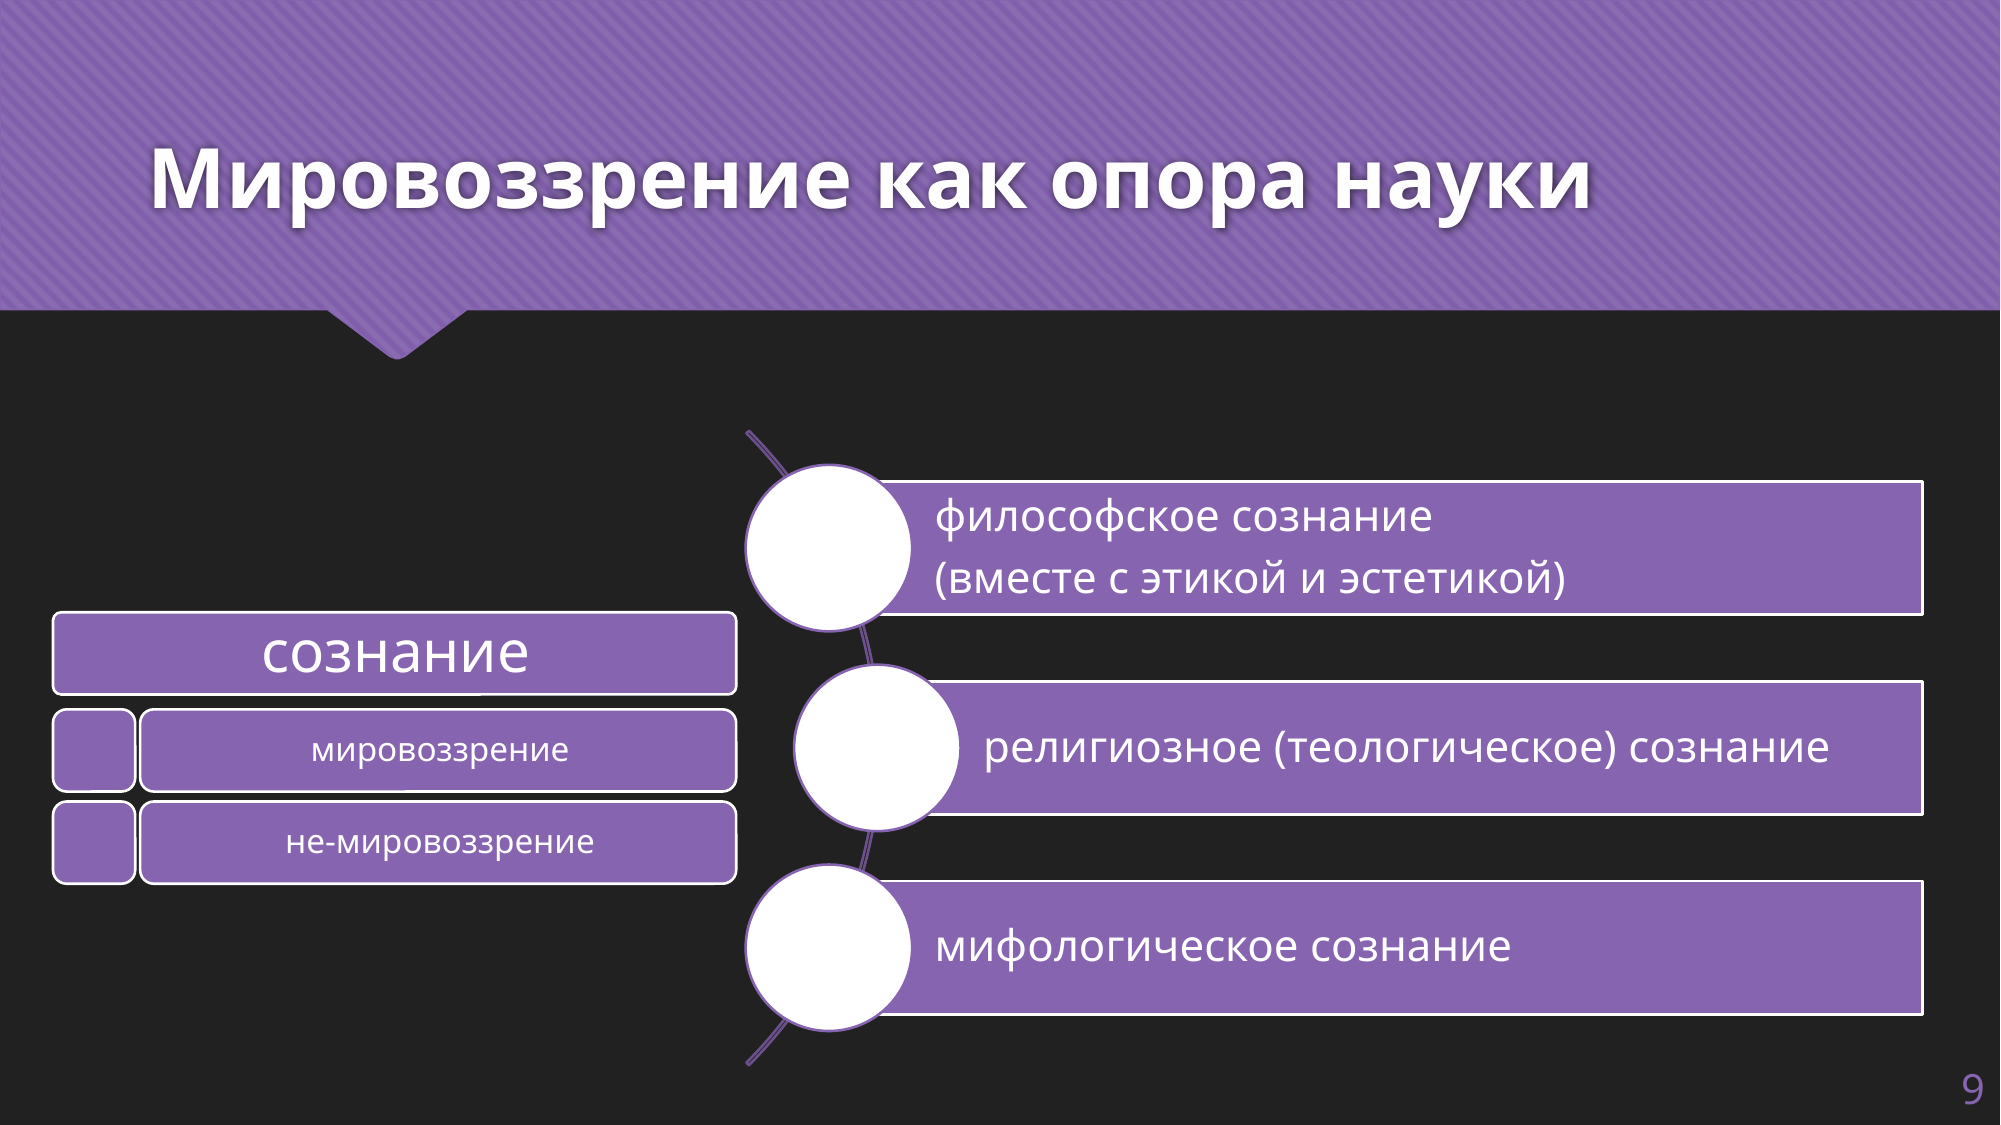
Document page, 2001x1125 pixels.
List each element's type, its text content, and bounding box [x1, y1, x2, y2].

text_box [735, 414, 1933, 1082]
slide_number 9 [1825, 1040, 2000, 1122]
title Мировоззрение как опора науки [132, 73, 1868, 233]
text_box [52, 583, 735, 913]
